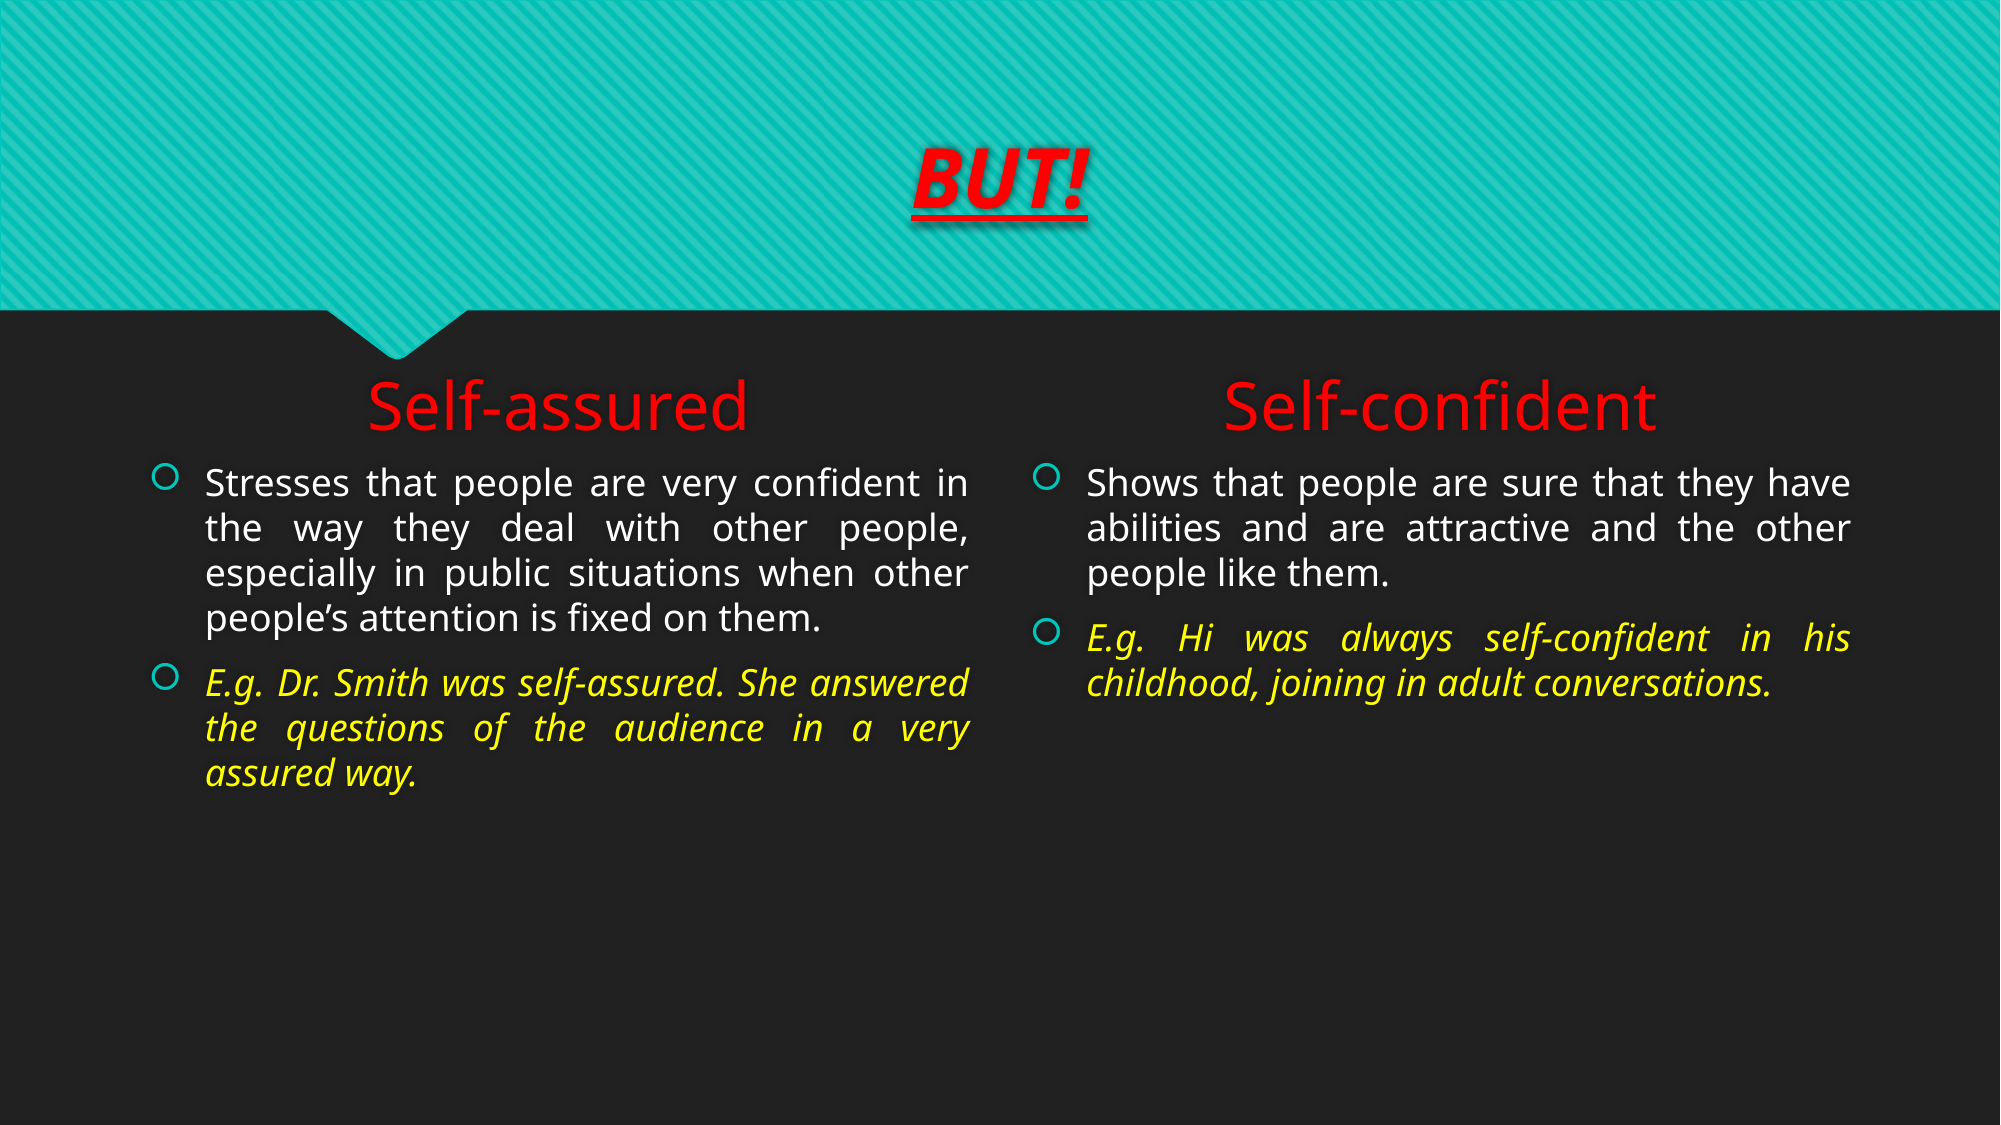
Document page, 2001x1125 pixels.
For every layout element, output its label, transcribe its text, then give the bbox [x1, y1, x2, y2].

list Stresses that people are very confident in the way they deal with other people, especially in public situations when other people’s attention is fixed on them. E.g. Dr. Smith was self-assured. She answered the questions of the audience in a very assured way. [133, 451, 985, 962]
title BUT! [132, 73, 1868, 233]
list Self-confident [1014, 356, 1868, 445]
list Self-assured [133, 356, 985, 445]
list Shows that people are sure that they have abilities and are attractive and the other people like them. E.g. Hi was always self-confident in his childhood, joining in adult conversations. [1014, 451, 1868, 962]
